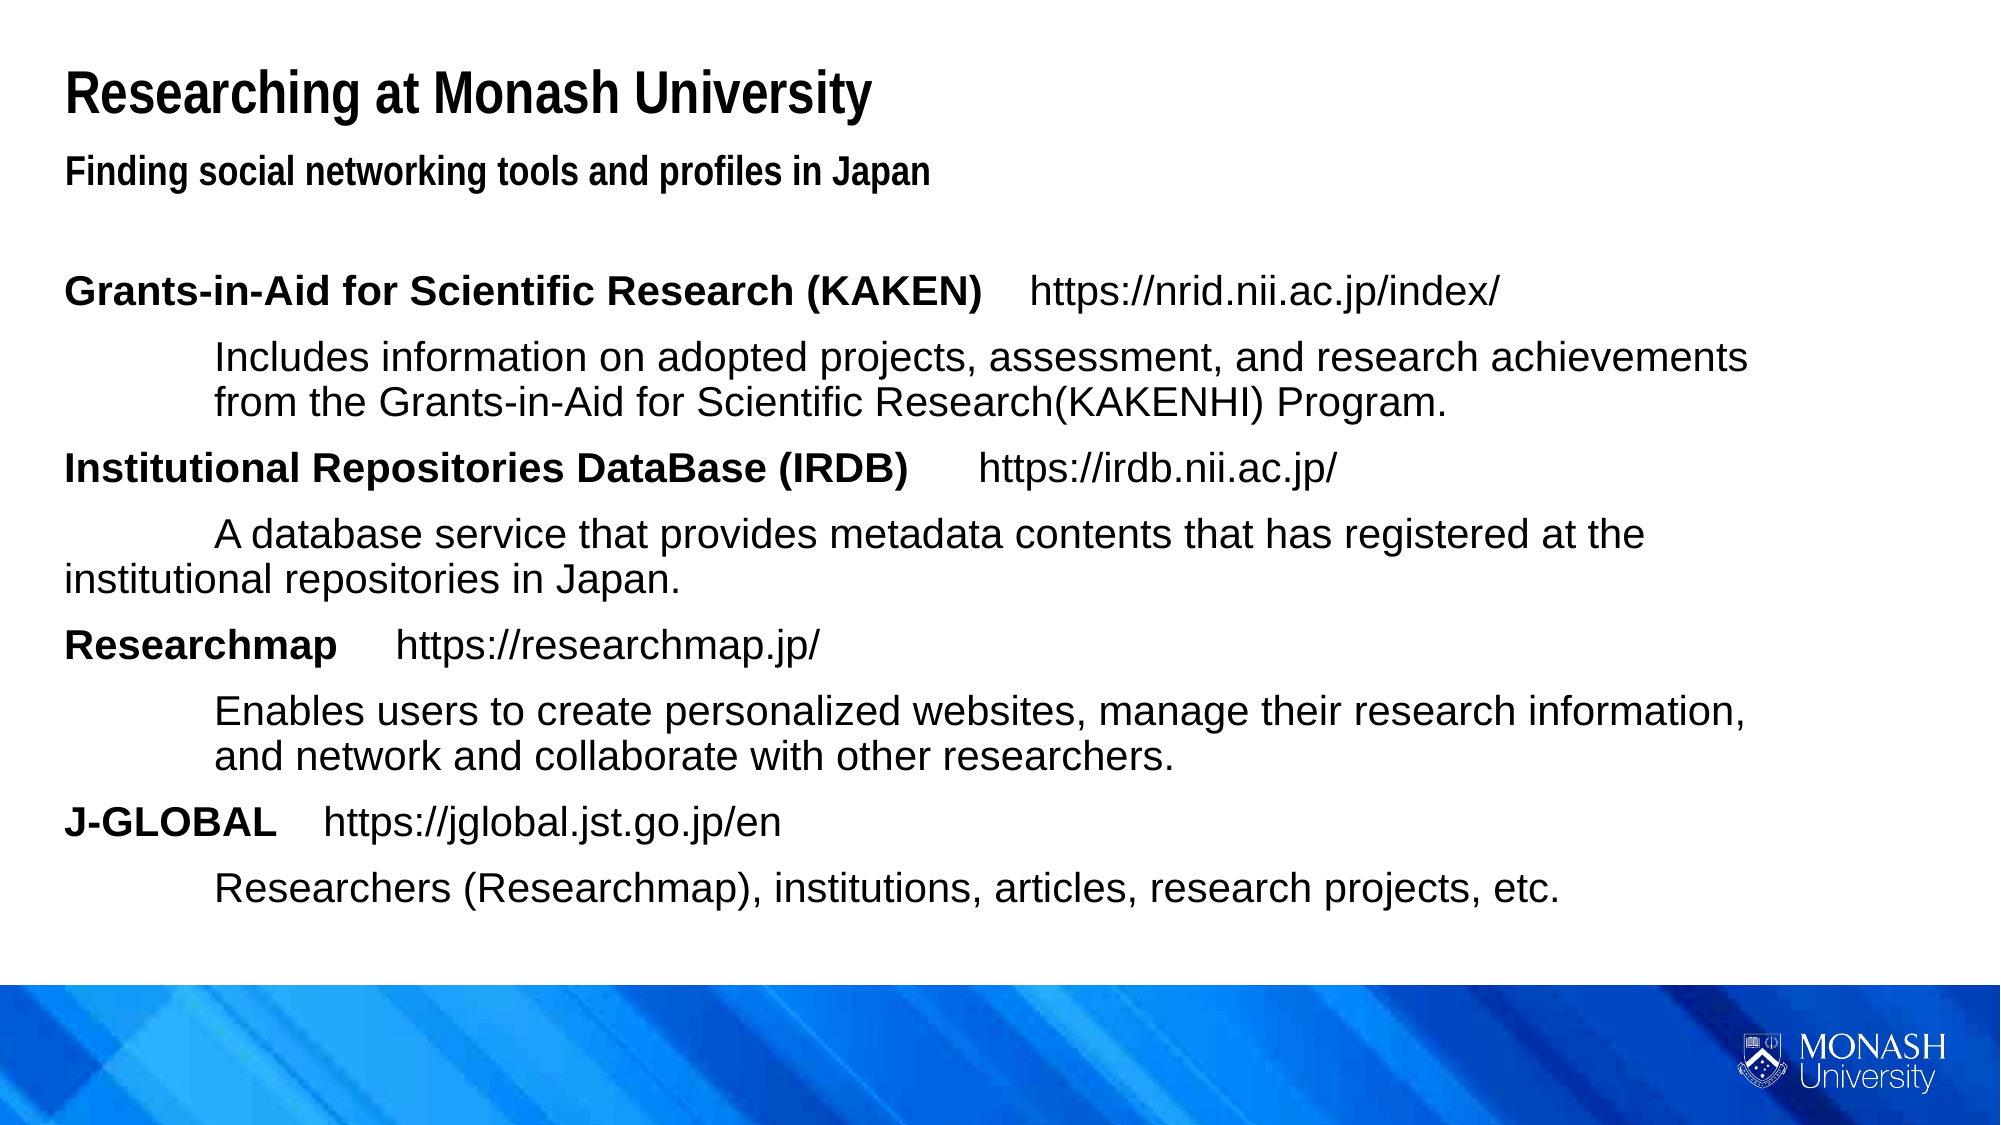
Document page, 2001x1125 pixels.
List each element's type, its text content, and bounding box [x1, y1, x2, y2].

list Grants-in-Aid for Scientific Research (KAKEN) https://nrid.nii.ac.jp/index/ Includes information on adopted projects, assessment, and research achievements from the Grants-in-Aid for Scientific Research(KAKENHI) Program. Institutional Repositories DataBase (IRDB) https://irdb.nii.ac.jp/ A database service that provides metadata contents that has registered at the institutional repositories in Japan. Researchmap https://researchmap.jp/ Enables users to create personalized websites, manage their research information, and network and collaborate with other researchers. J-GLOBAL https://jglobal.jst.go.jp/en Researchers (Researchmap), institutions, articles, research projects, etc. [49, 262, 1824, 972]
list Researching at Monash University [50, 53, 1273, 141]
list Finding social networking tools and profiles in Japan [50, 141, 1824, 208]
picture [0, 985, 2000, 1125]
